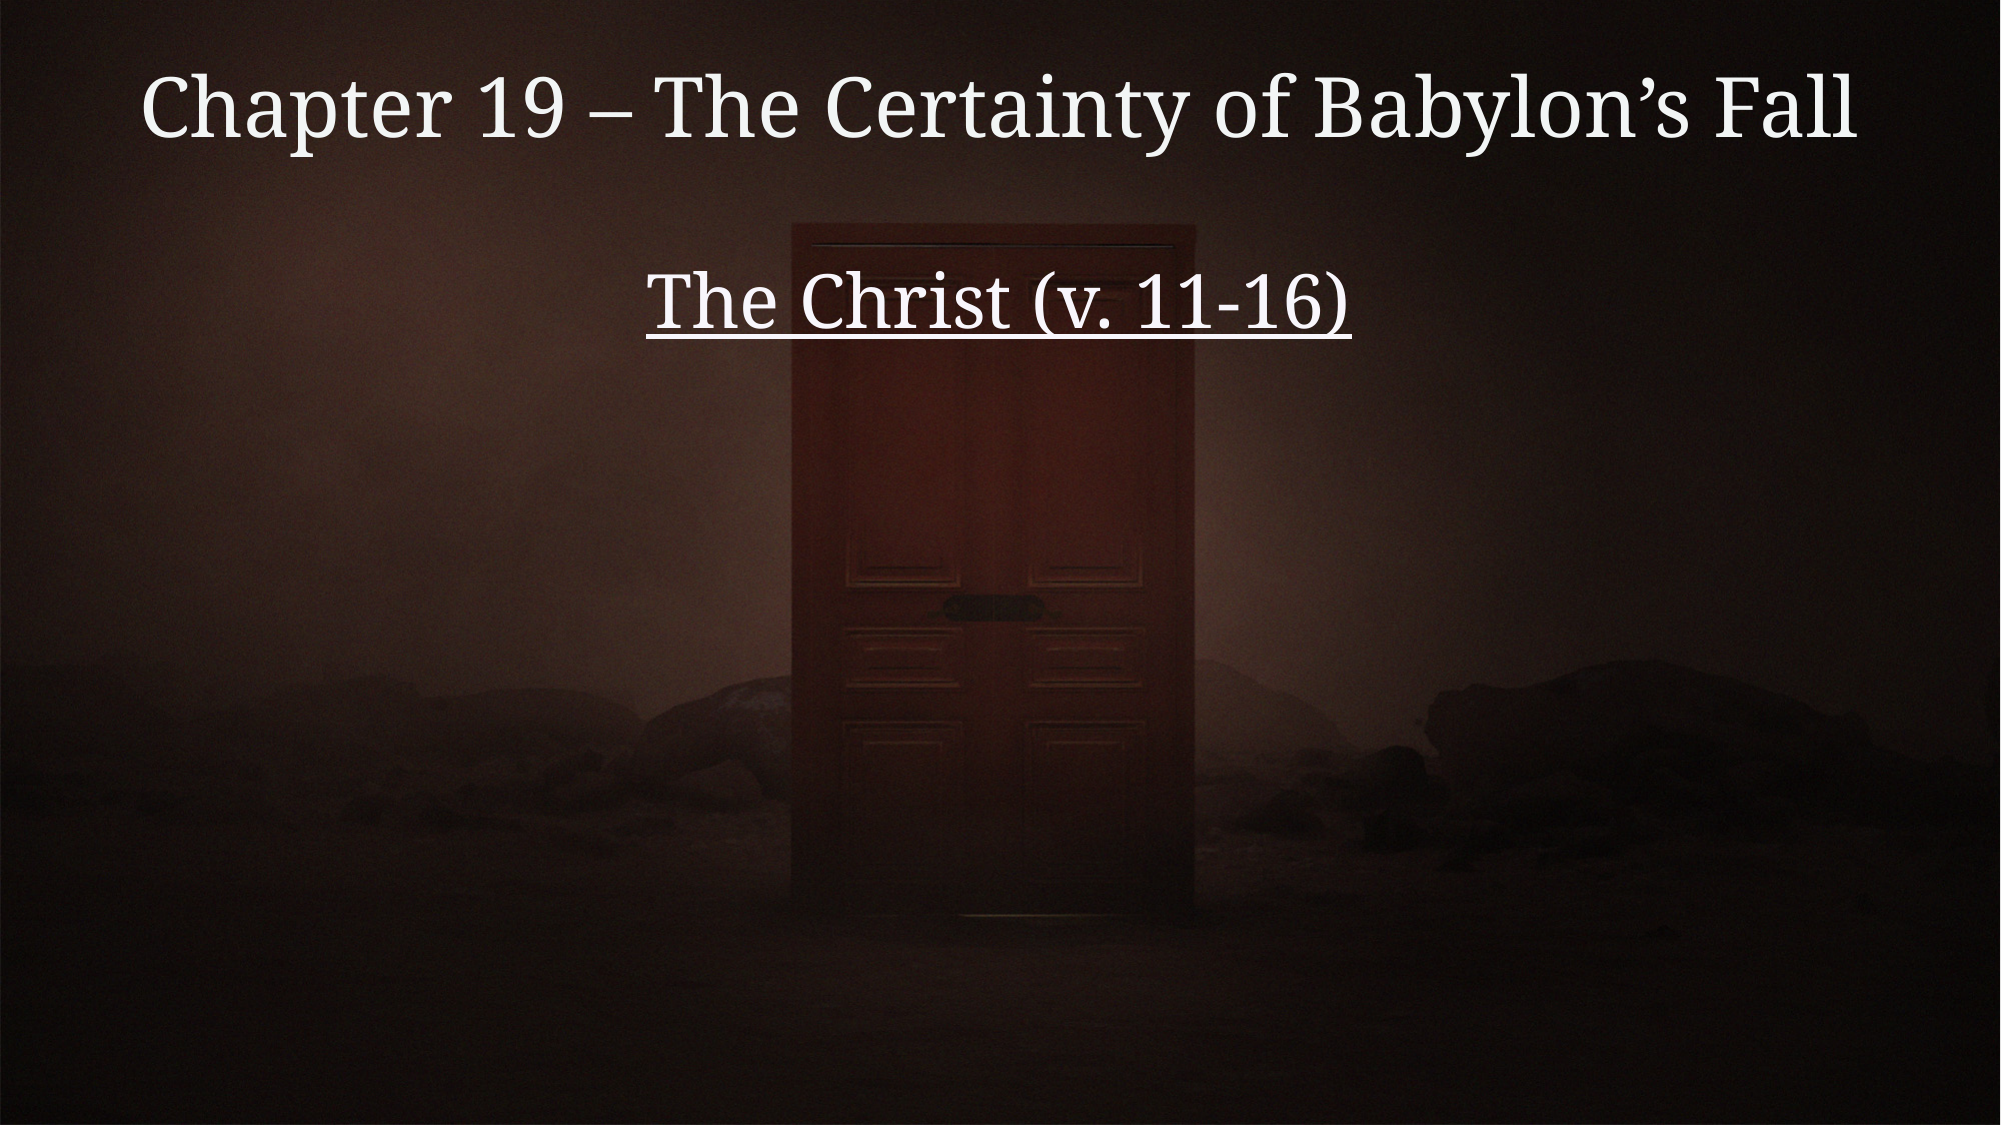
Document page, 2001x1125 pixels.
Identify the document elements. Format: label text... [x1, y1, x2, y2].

picture [0, 0, 2001, 1125]
list The Christ (v. 11-16) [34, 200, 1964, 1081]
title Chapter 19 – The Certainty of Babylon’s Fall [64, 44, 1934, 164]
